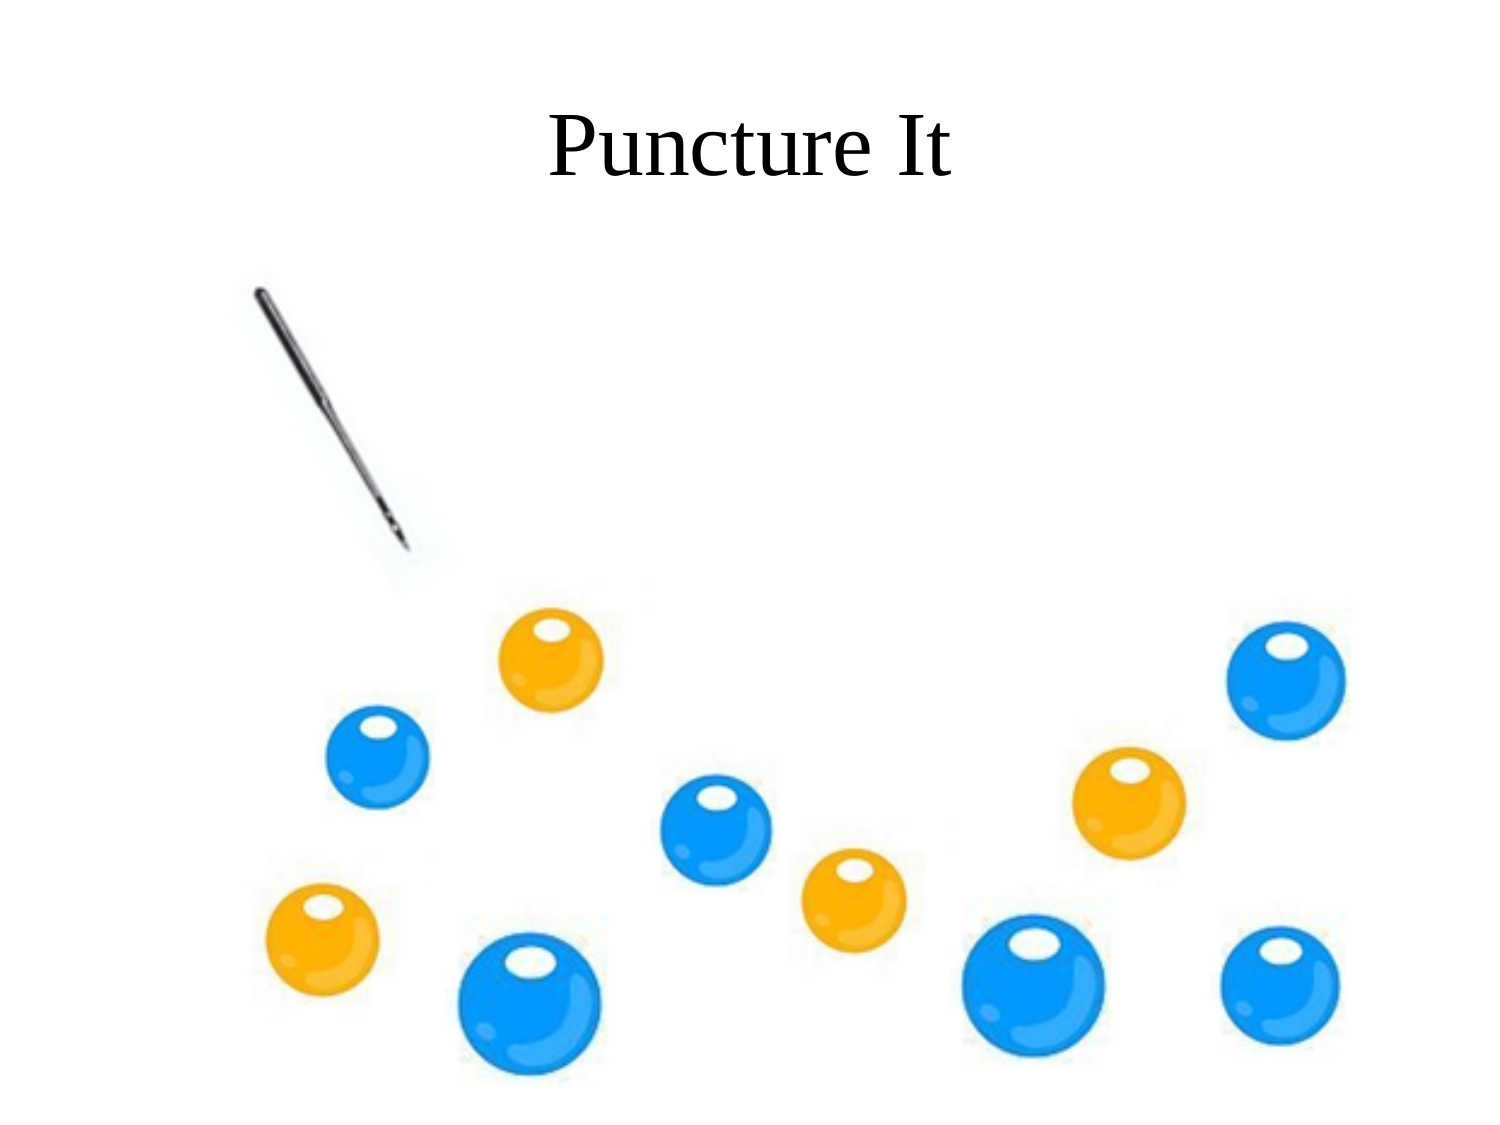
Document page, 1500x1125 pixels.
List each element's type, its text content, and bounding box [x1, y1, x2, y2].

picture [170, 207, 1363, 1089]
title Puncture It [75, 45, 1425, 233]
